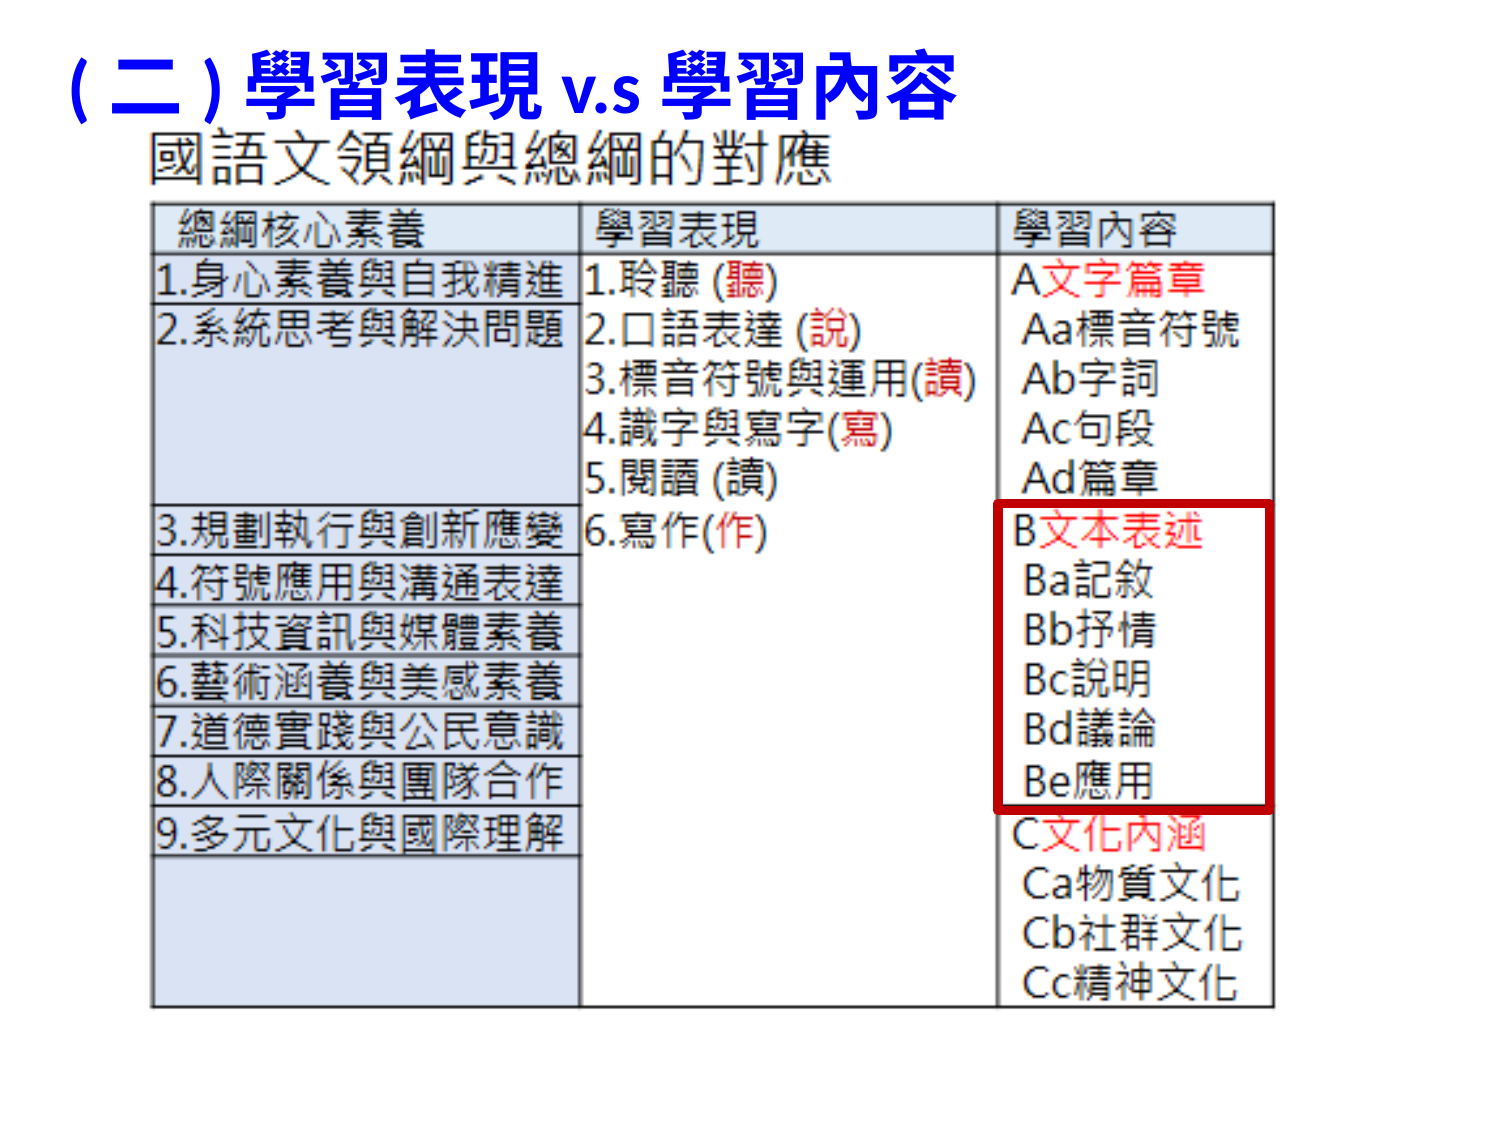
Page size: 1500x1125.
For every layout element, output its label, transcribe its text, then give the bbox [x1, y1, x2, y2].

text_box (二)學習表現v.s學習內容 [53, 30, 1403, 126]
picture [88, 89, 1341, 1030]
